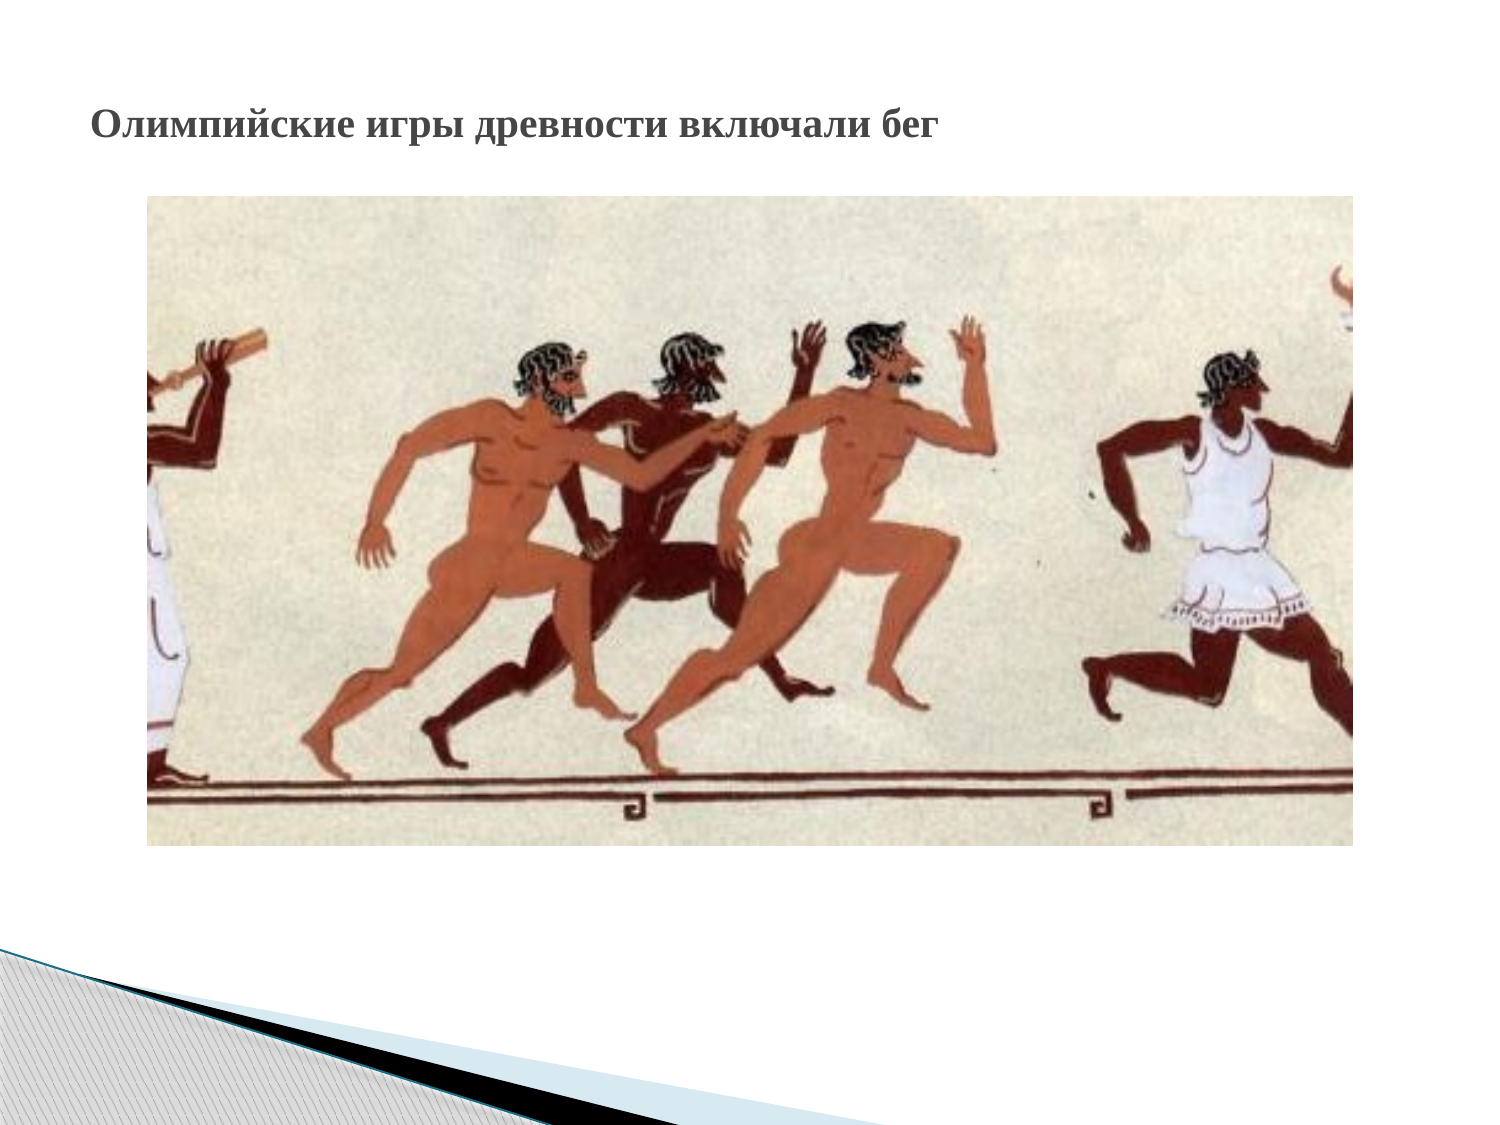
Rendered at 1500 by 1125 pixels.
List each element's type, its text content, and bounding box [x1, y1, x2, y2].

title Олимпийские игры древности включали бег [75, 45, 1425, 197]
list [147, 196, 1353, 847]
